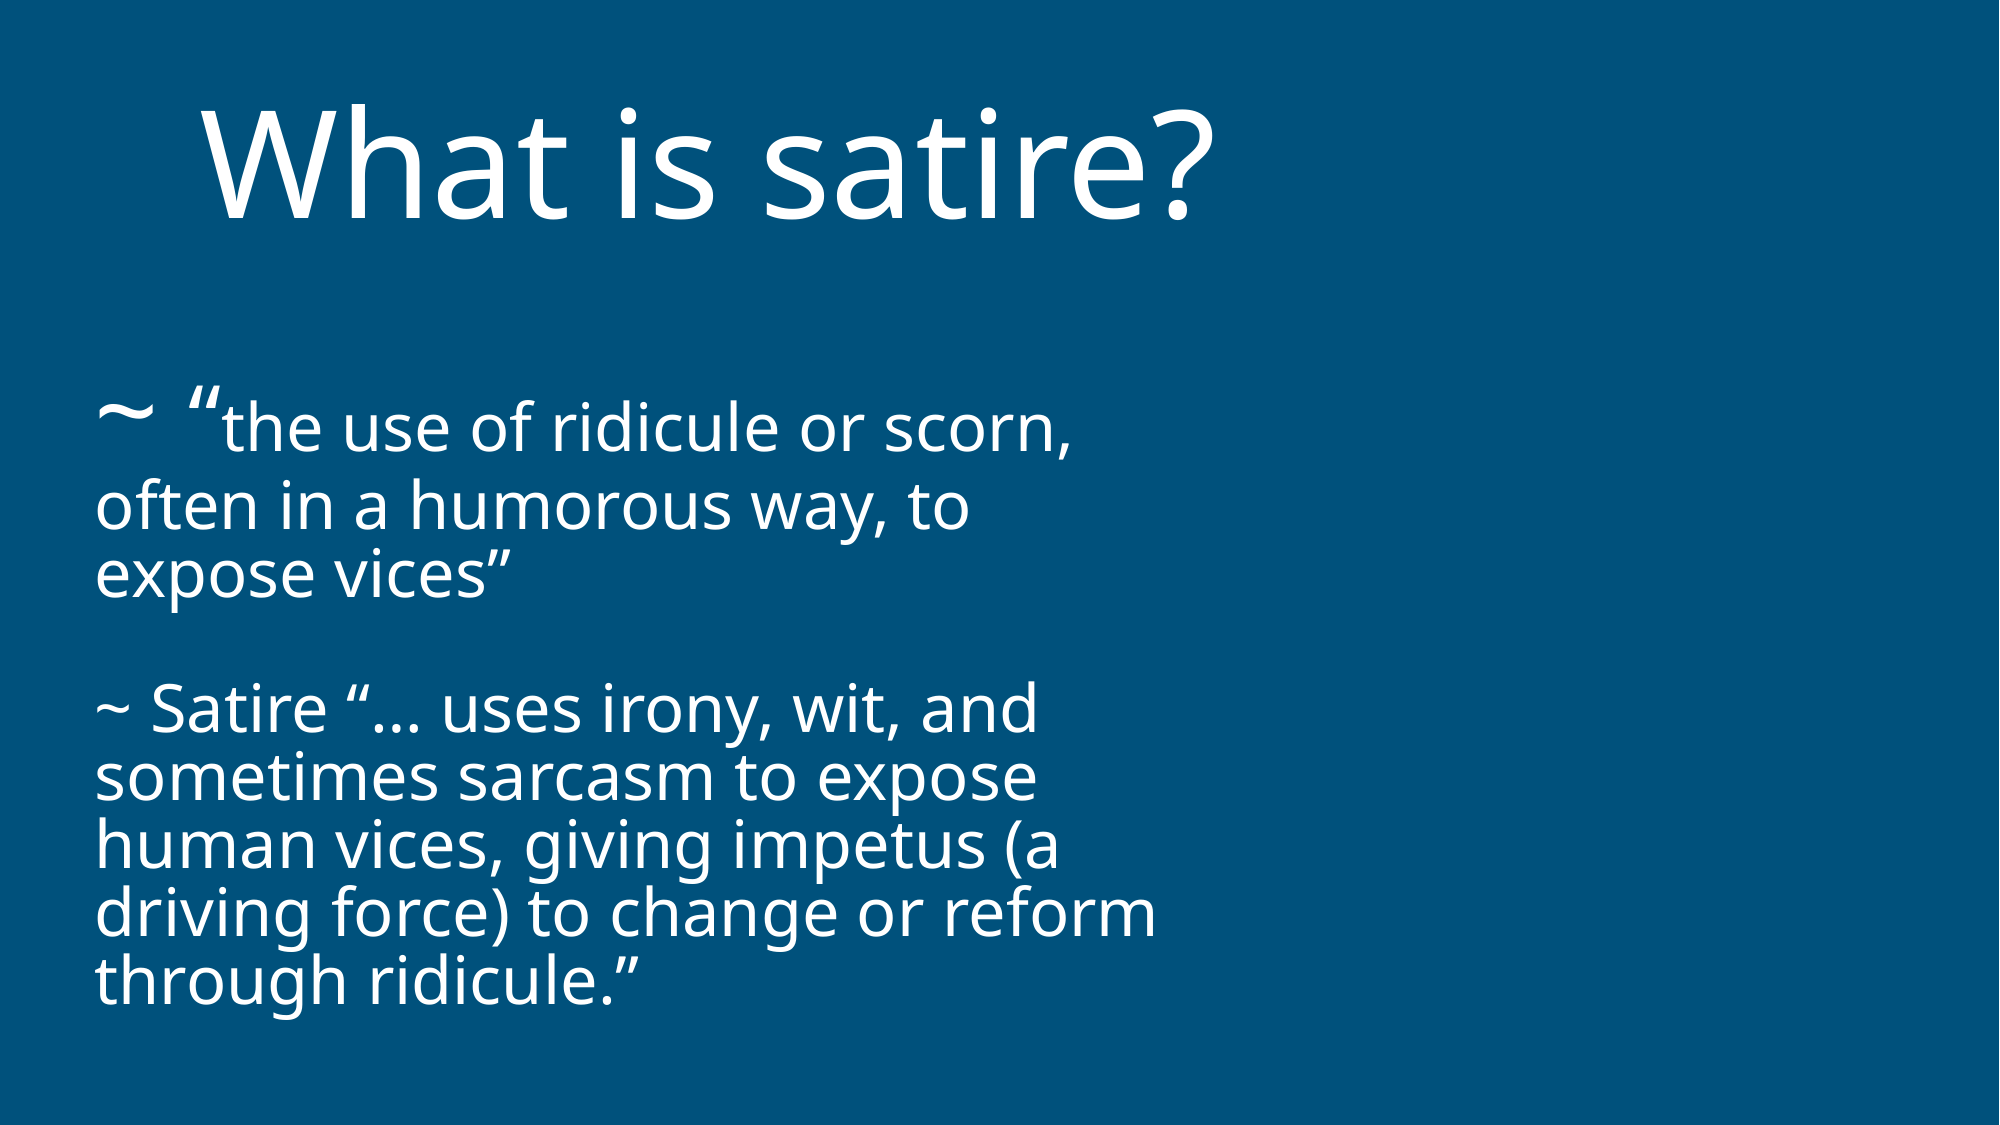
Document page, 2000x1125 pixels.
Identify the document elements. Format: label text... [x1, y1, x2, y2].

list What is satire? [133, 87, 1284, 263]
title ~ “the use of ridicule or scorn, often in a humorous way, to expose vices” ~ Satire “… uses irony, wit, and sometimes sarcasm to expose human vices, giving impetus (a driving force) to change or reform through ridicule.” [74, 350, 1225, 1038]
